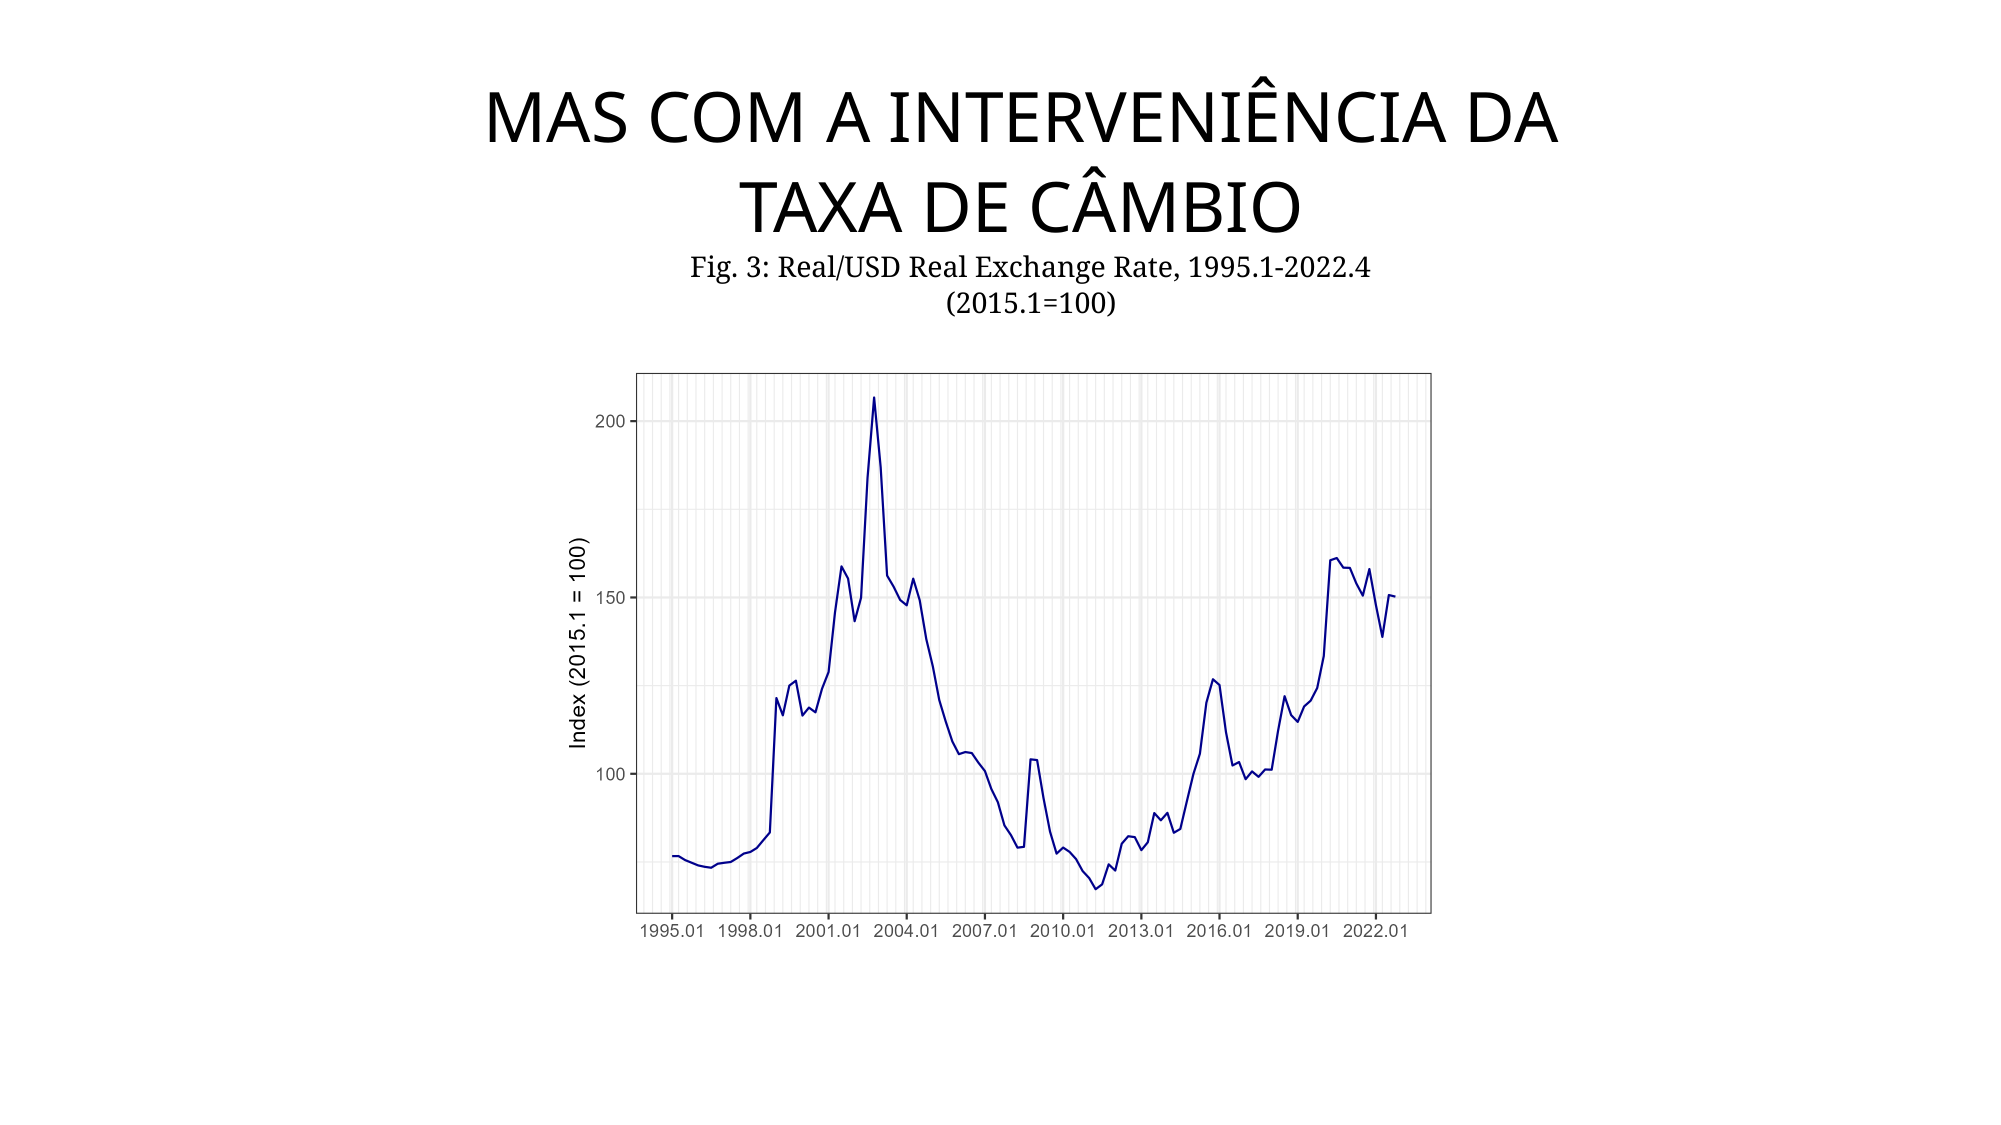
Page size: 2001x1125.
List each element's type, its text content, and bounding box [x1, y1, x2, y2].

title MAS COM A INTERVENIÊNCIA DA TAXA DE CÂMBIO Fig. 3: Real/USD Real Exchange Rate, 1995.1-2022.4 (2015.1=100) [137, 59, 1863, 362]
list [556, 360, 1444, 953]
